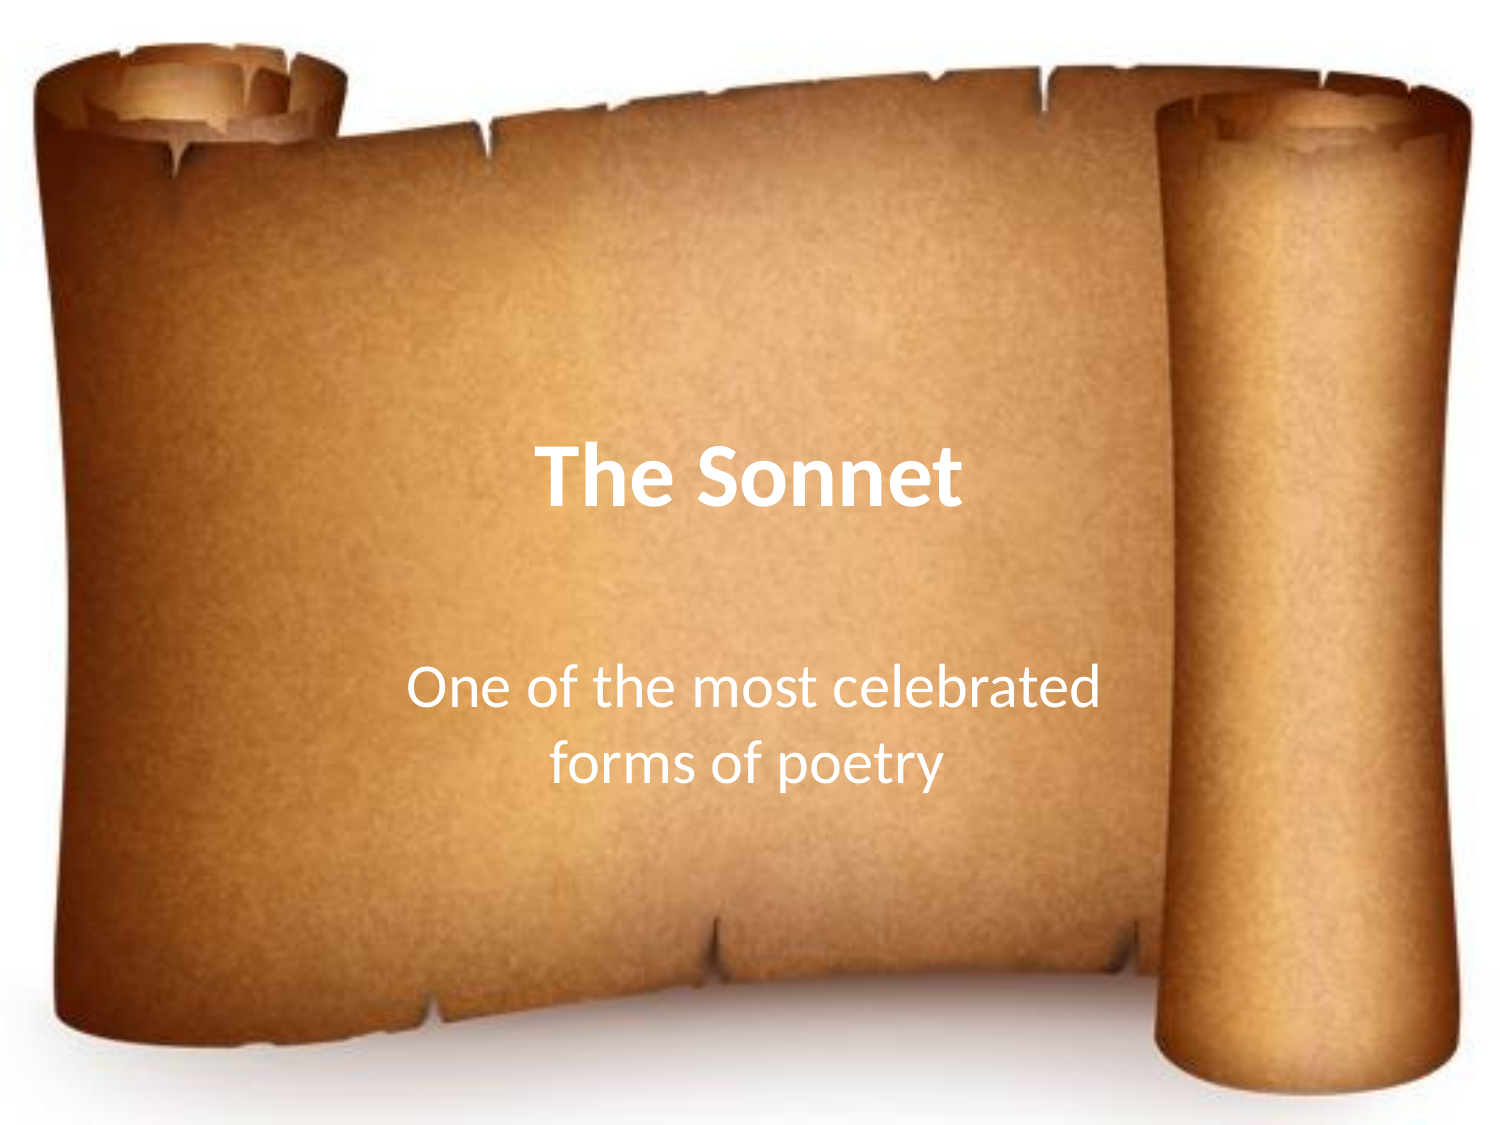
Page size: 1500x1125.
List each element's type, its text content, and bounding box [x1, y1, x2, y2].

subtitle One of the most celebrated forms of poetry [307, 633, 1188, 921]
picture [0, 0, 1500, 1125]
title The Sonnet [112, 349, 1388, 591]
